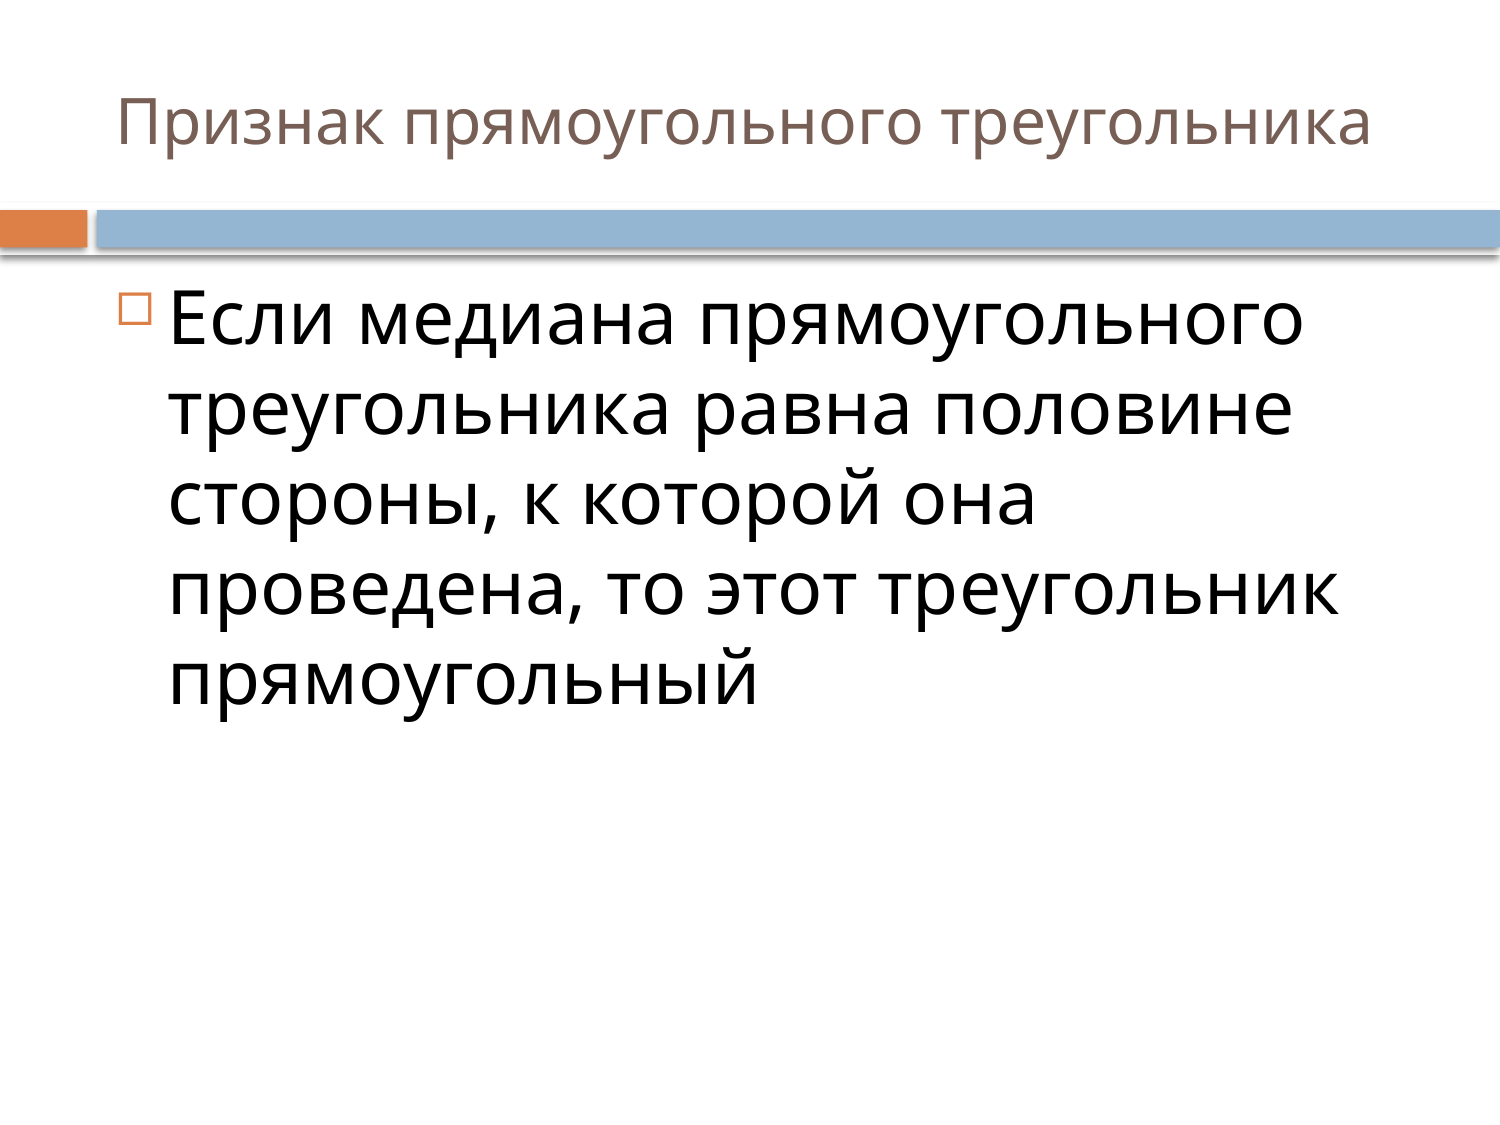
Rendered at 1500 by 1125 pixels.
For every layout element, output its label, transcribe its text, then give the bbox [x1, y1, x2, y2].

list Если медиана прямоугольного треугольника равна половине стороны, к которой она проведена, то этот треугольник прямоугольный [100, 262, 1438, 1000]
title Признак прямоугольного треугольника [100, 37, 1438, 200]
